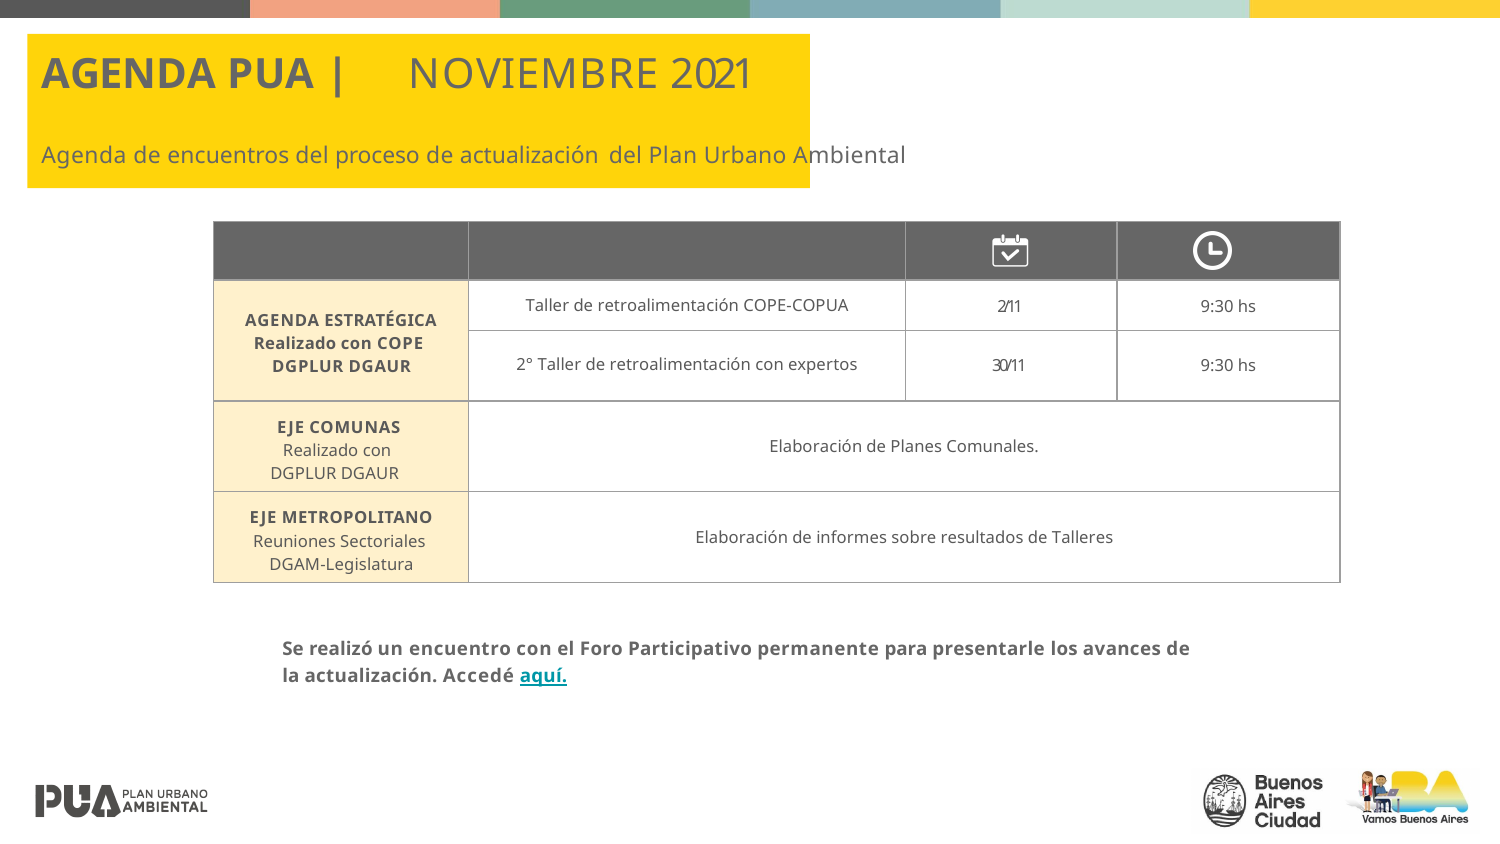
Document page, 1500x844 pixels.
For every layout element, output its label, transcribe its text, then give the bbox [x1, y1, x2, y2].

table_cell 9:30 hs [1118, 281, 1339, 330]
table_cell Elaboración de Planes Comunales. [469, 402, 1339, 491]
table_cell Taller de retroalimentación COPE-COPUA [469, 281, 905, 330]
table_cell 2/11 [906, 281, 1116, 330]
table_header [214, 222, 468, 279]
picture [0, 0, 1500, 18]
picture [1192, 230, 1232, 271]
table_cell 9:30 hs [1118, 331, 1339, 400]
table_cell EJE COMUNAS Realizado con DGPLUR DGAUR [214, 402, 468, 491]
table_cell 2° Taller de retroalimentación con expertos [469, 331, 905, 400]
table_header [906, 222, 1116, 279]
picture [991, 233, 1031, 269]
picture [1191, 768, 1480, 834]
table_header [1118, 222, 1339, 279]
text_box Agenda de encuentros del proceso de actualización del Plan Urbano Ambiental [39, 138, 943, 169]
table_cell AGENDA ESTRATÉGICA Realizado con COPE DGPLUR DGAUR [214, 281, 468, 400]
table_cell Elaboración de informes sobre resultados de Talleres [469, 492, 1339, 582]
table_cell 30/11 [906, 331, 1116, 400]
table_cell EJE METROPOLITANO Reuniones Sectoriales DGAM-Legislatura [214, 492, 468, 582]
table_header [469, 222, 905, 279]
title AGENDA PUA | NOVIEMBRE 2021 [27, 33, 810, 189]
picture [35, 784, 208, 818]
text_box Se realizó un encuentro con el Foro Participativo permanente para presentarle los avances de la actualización. Accedé aquí. [280, 631, 1203, 690]
